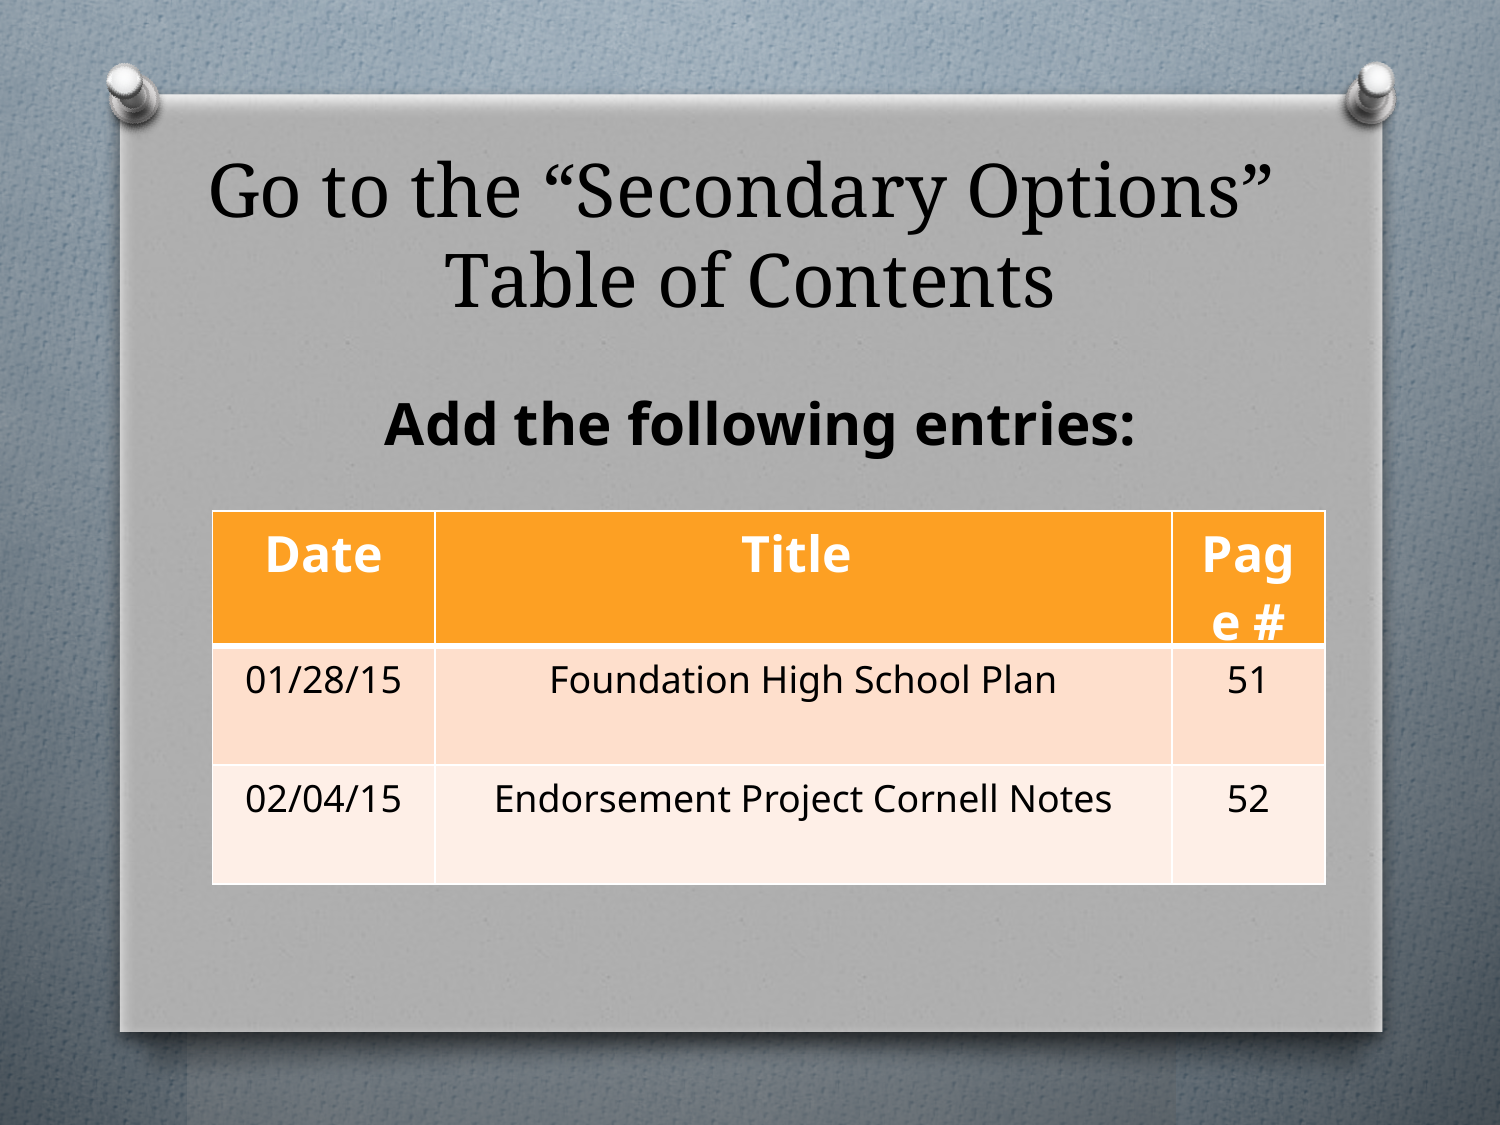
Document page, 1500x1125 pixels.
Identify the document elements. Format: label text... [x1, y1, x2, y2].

picture [75, 29, 198, 153]
text_box Add the following entries: [148, 379, 1373, 510]
table_cell Foundation High School Plan [436, 649, 1171, 764]
picture [1317, 35, 1439, 156]
table_header Page # [1173, 512, 1324, 643]
title Go to the “Secondary Options” Table of Contents [179, 134, 1323, 332]
table_cell 51 [1173, 649, 1324, 764]
table_cell Endorsement Project Cornell Notes [436, 766, 1171, 883]
table_header Title [436, 512, 1171, 643]
table_cell 02/04/15 [213, 766, 434, 883]
table_header Date [213, 512, 434, 643]
table_cell 01/28/15 [213, 649, 434, 764]
table_cell 52 [1173, 766, 1324, 883]
